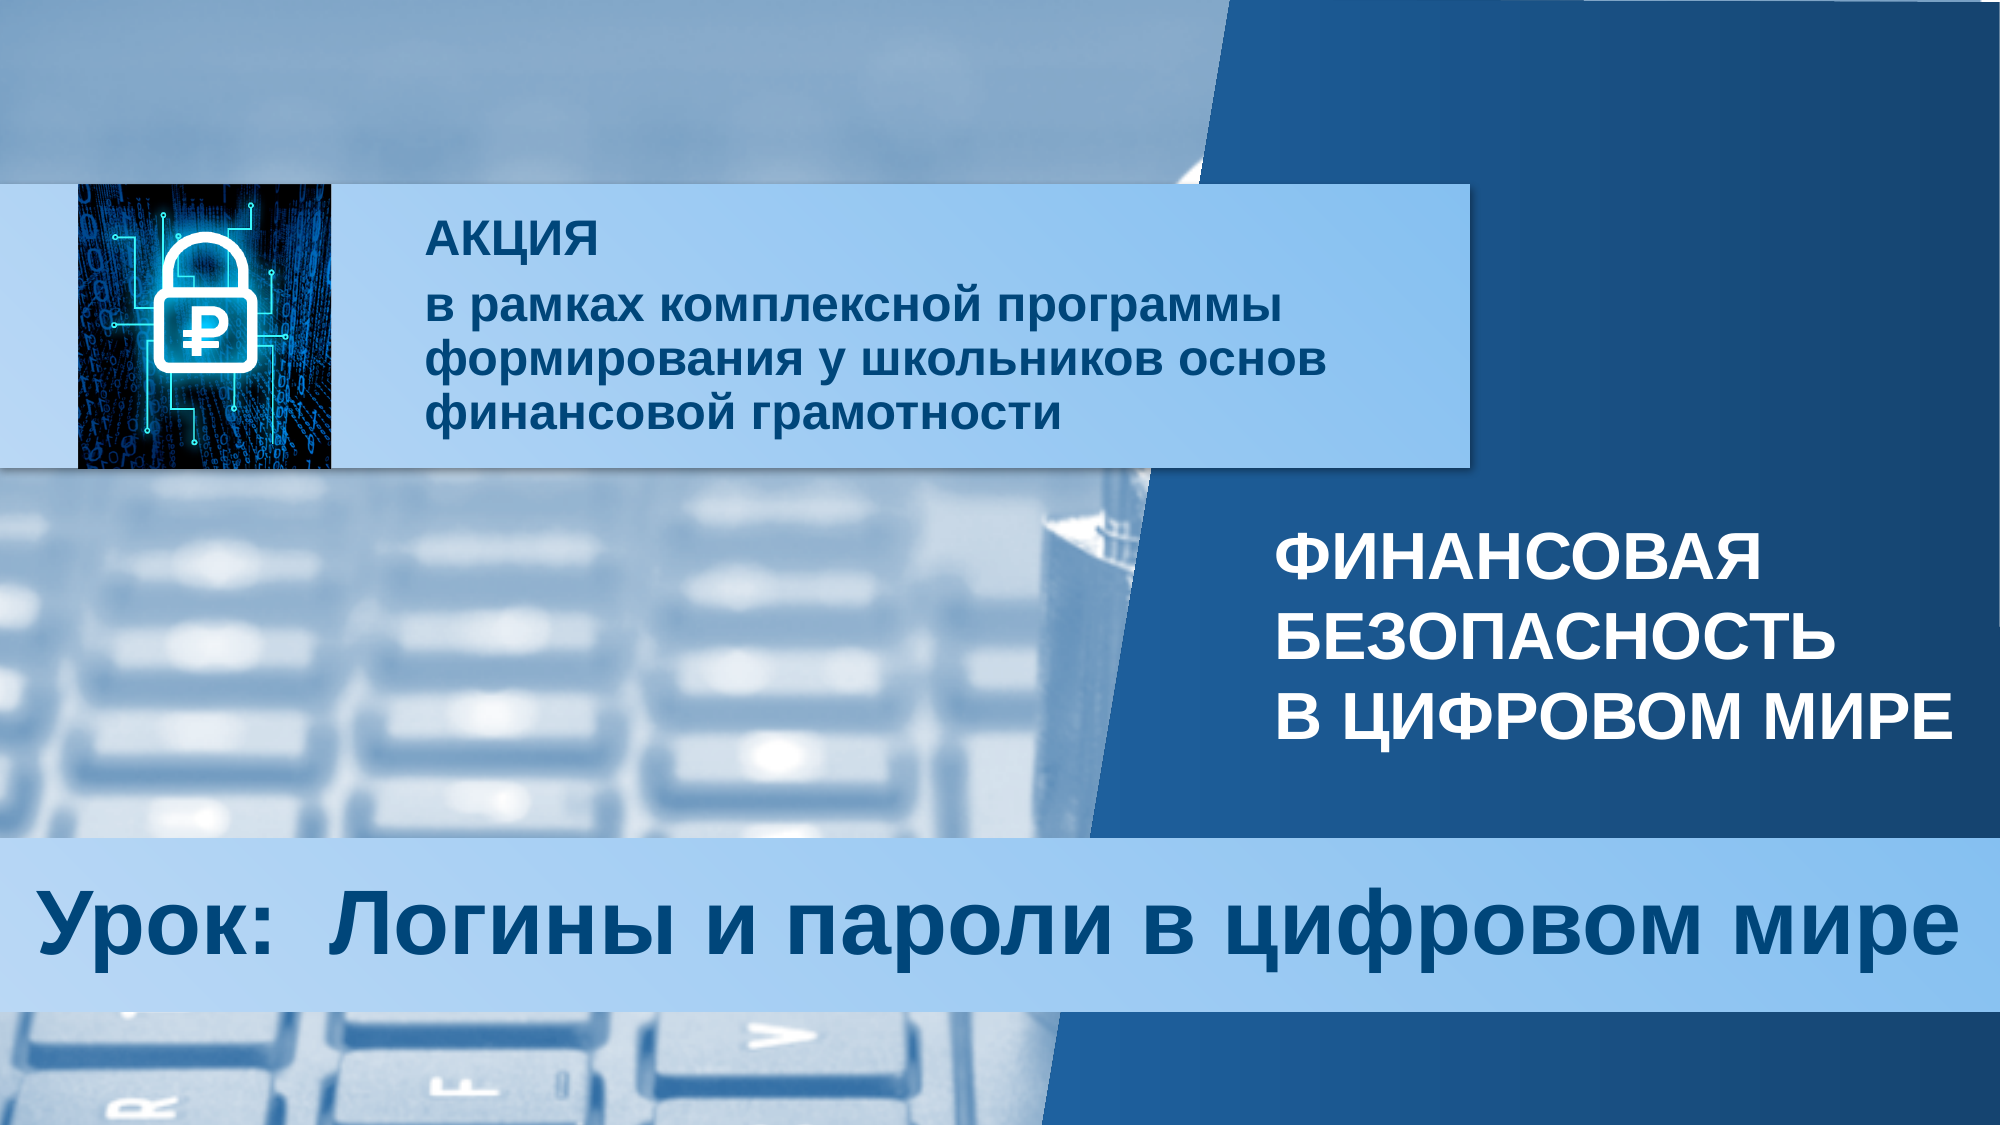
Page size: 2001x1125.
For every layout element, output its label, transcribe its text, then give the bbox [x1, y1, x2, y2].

text_box Урок: Логины и пароли в цифровом мире [1992, 838, 2000, 1012]
picture [0, 0, 1987, 1125]
text_box ФИНАНСОВАЯ БЕЗОПАСНОСТЬ В ЦИФРОВОМ МИРЕ [1992, 505, 2000, 761]
text_box [1992, 761, 2000, 838]
text_box [1990, 1, 2000, 505]
text_box [1992, 1012, 2000, 1125]
